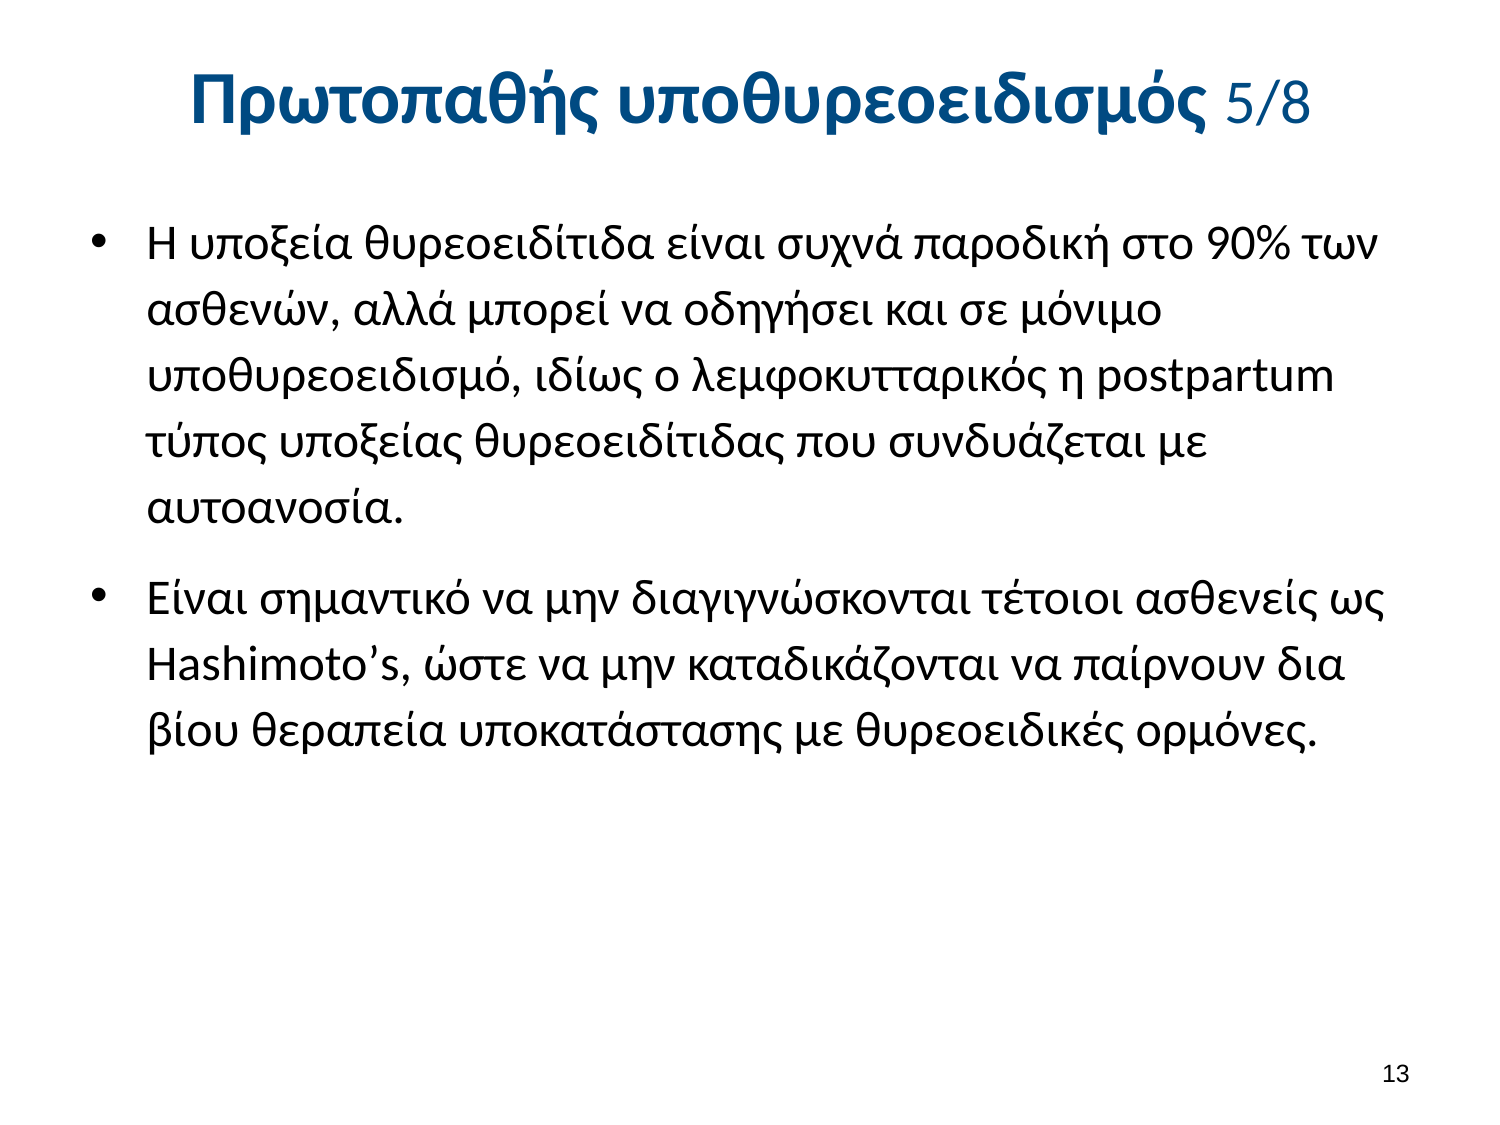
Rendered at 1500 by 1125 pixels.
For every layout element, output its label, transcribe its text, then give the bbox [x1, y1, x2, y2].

title Πρωτοπαθής υποθυρεοειδισμός 5/8 [76, 19, 1427, 169]
slide_number 12 [1074, 1042, 1425, 1103]
list Η υποξεία θυρεοειδίτιδα είναι συχνά παροδική στο 90% των ασθενών, αλλά μπορεί να οδηγήσει και σε μόνιμο υποθυρεοειδισμό, ιδίως ο λεμφοκυτταρικός η postpartum τύπος υποξείας θυρεοειδίτιδας που συνδυάζεται με αυτοανοσία. Είναι σημαντικό να μην διαγιγνώσκονται τέτοιοι ασθενείς ως Hashimoto’s, ώστε να μην καταδικάζονται να παίρνουν δια βίου θεραπεία υποκατάστασης με θυρεοειδικές ορμόνες. [75, 196, 1425, 1024]
